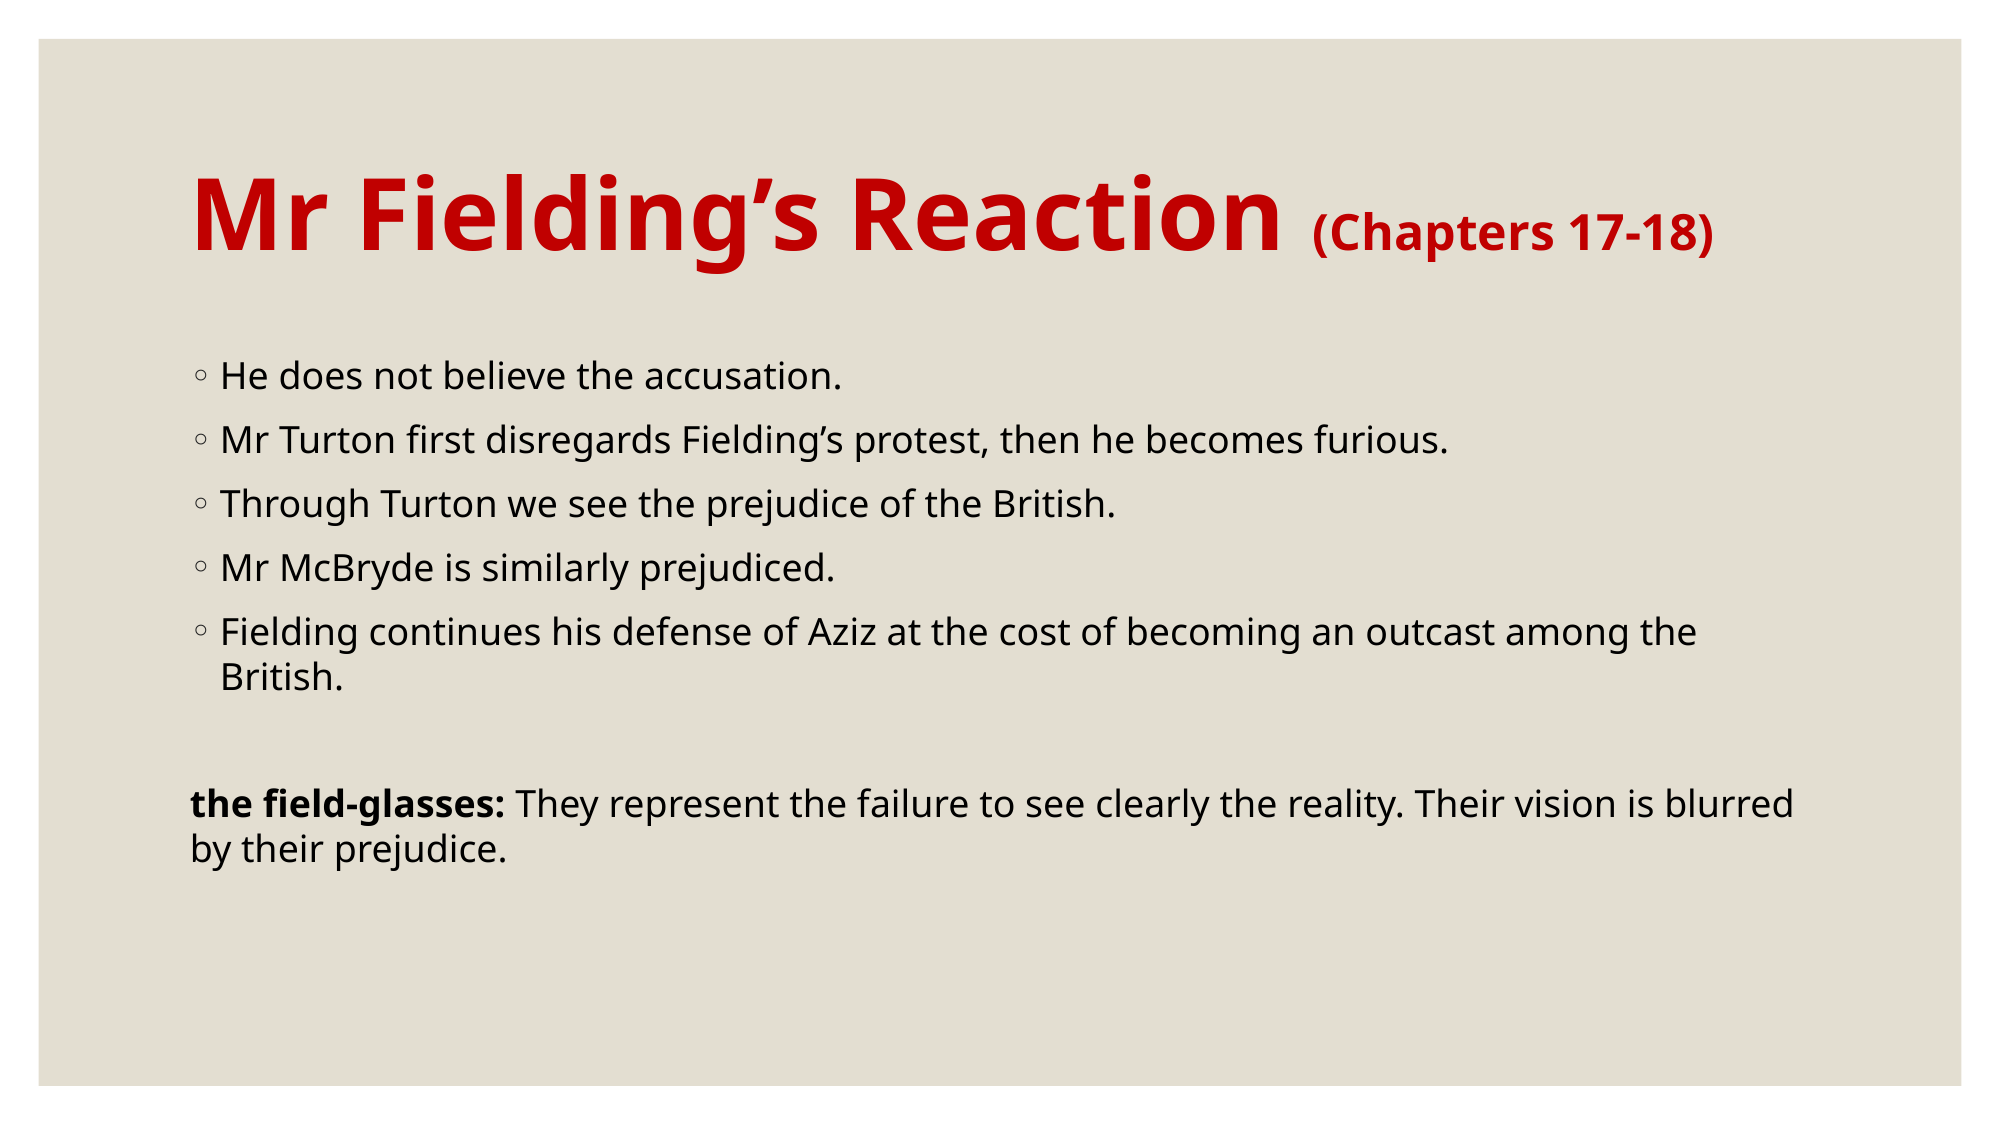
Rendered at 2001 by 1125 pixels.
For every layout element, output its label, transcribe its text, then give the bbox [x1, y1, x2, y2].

list He does not believe the accusation. Mr Turton first disregards Fielding’s protest, then he becomes furious. Through Turton we see the prejudice of the British. Mr McBryde is similarly prejudiced. Fielding continues his defense of Aziz at the cost of becoming an outcast among the British. the field-glasses: They represent the failure to see clearly the reality. Their vision is blurred by their prejudice. [174, 345, 1825, 990]
title Mr Fielding’s Reaction (Chapters 17-18) [174, 105, 1825, 331]
